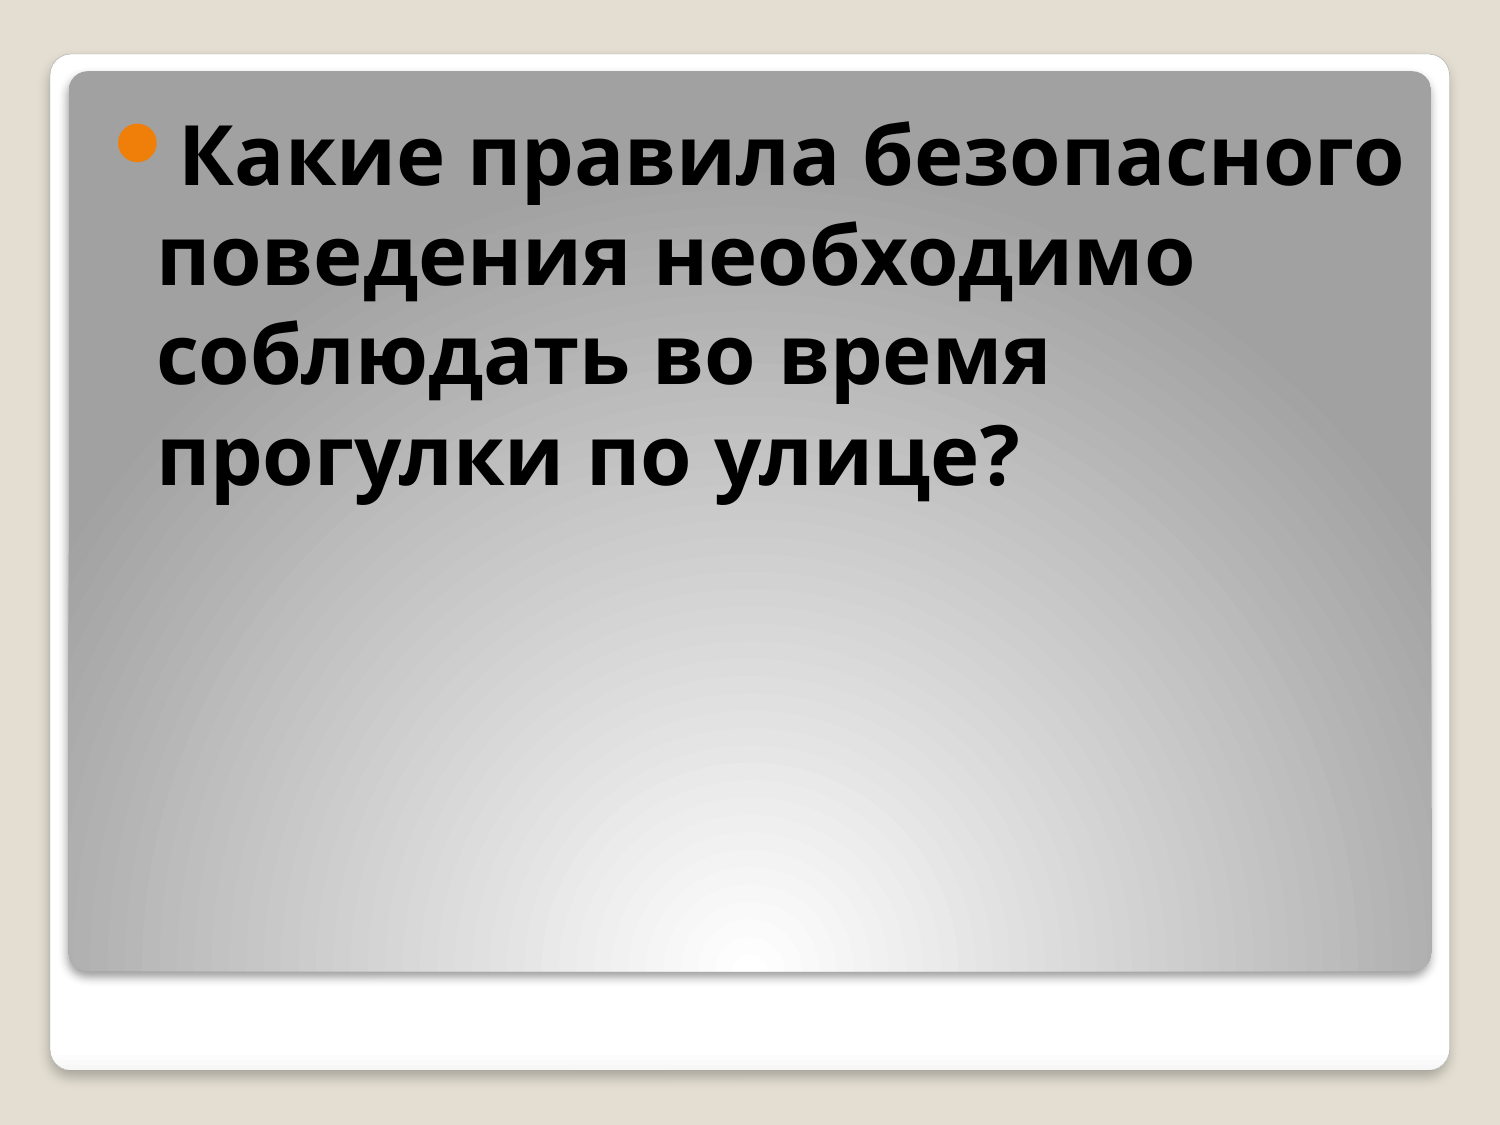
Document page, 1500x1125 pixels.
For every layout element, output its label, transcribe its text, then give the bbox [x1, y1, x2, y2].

list Какие правила безопасного поведения необходимо соблюдать во время прогулки по улице? [82, 86, 1425, 774]
